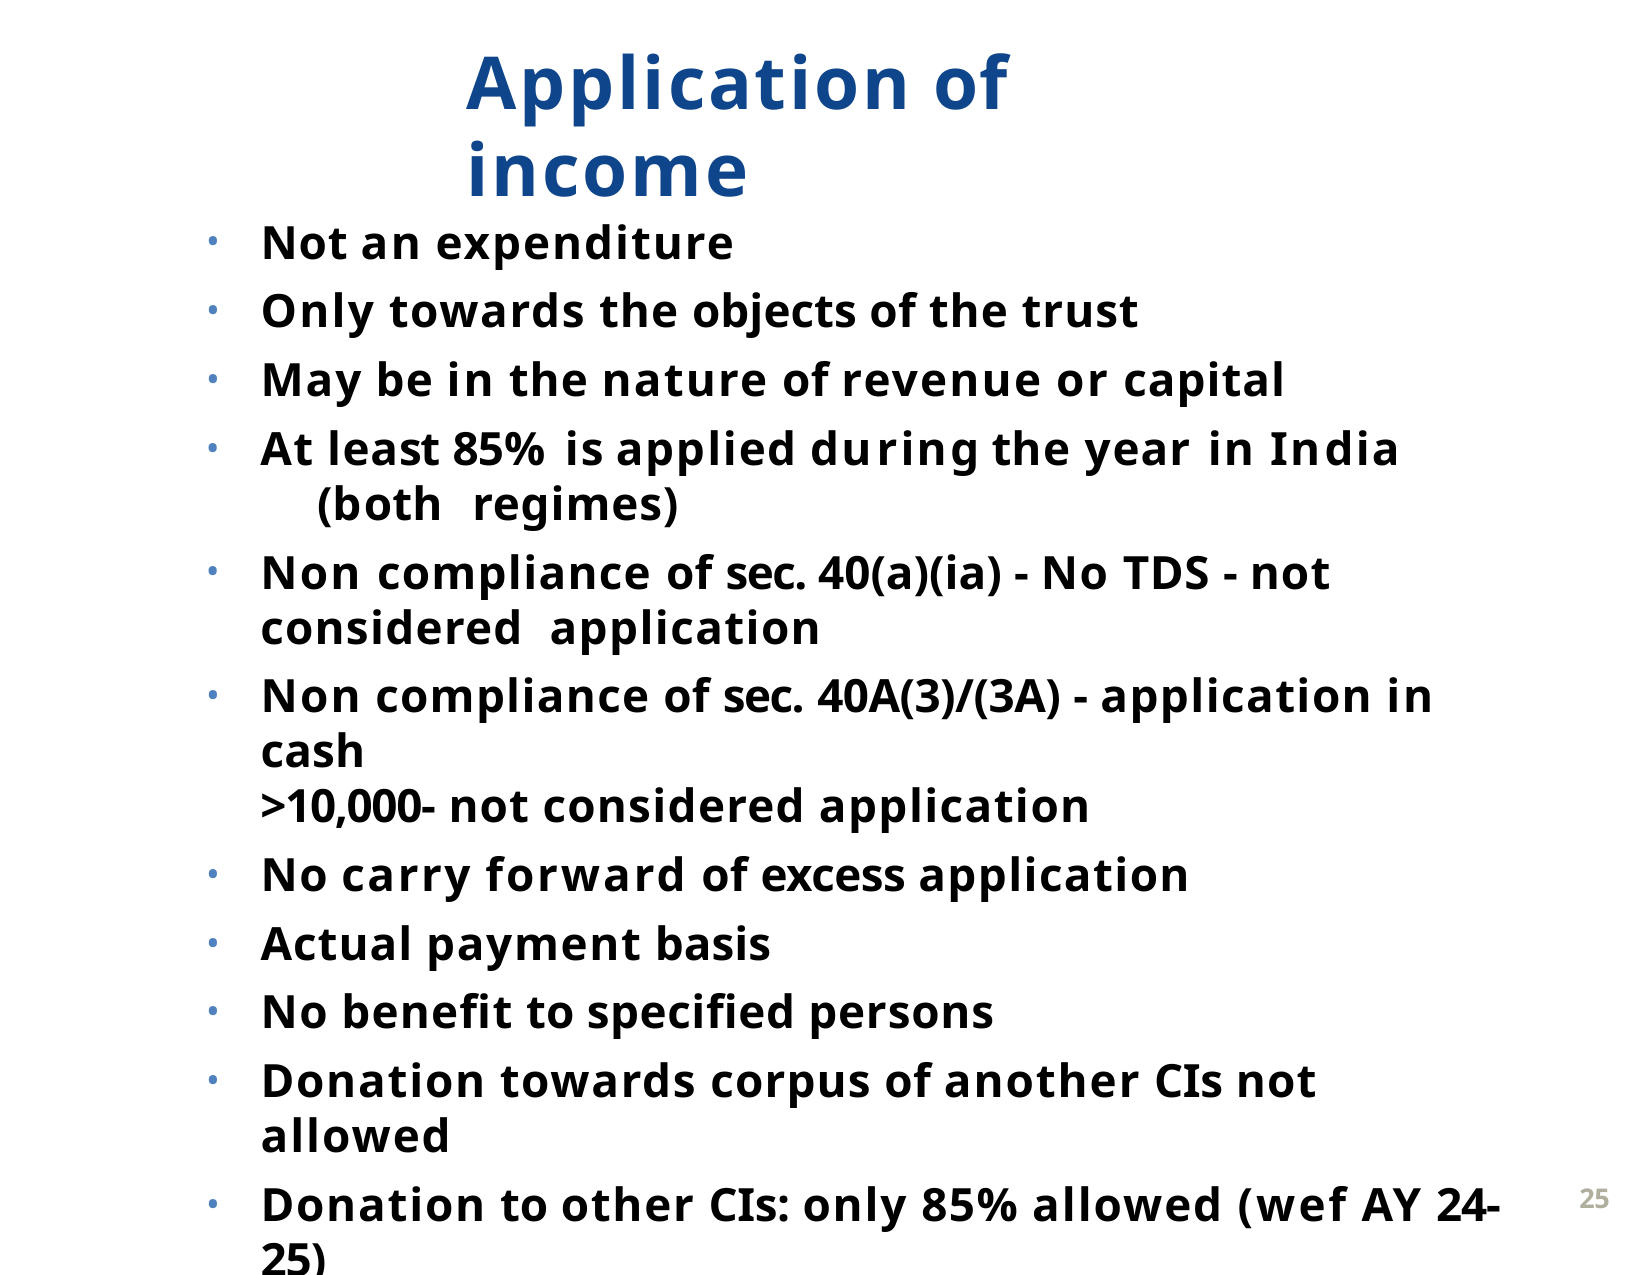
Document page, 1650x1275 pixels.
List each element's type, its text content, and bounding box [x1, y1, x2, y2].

text_box Not an expenditure Only towards the objects of the trust May be in the nature of revenue or capital At least 85% is applied during the year in India (both regimes) Non compliance of sec. 40(a)(ia) - No TDS - not considered application Non compliance of sec. 40A(3)/(3A) - application in cash >10,000- not considered application No carry forward of excess application Actual payment basis No beneﬁt to speciﬁed persons Donation towards corpus of another CIs not allowed Donation to other CIs: only 85% allowed (wef AY 24-25) [203, 197, 1518, 1275]
title Application of income [464, 33, 1239, 197]
slide_number 25 [1573, 1181, 1617, 1275]
